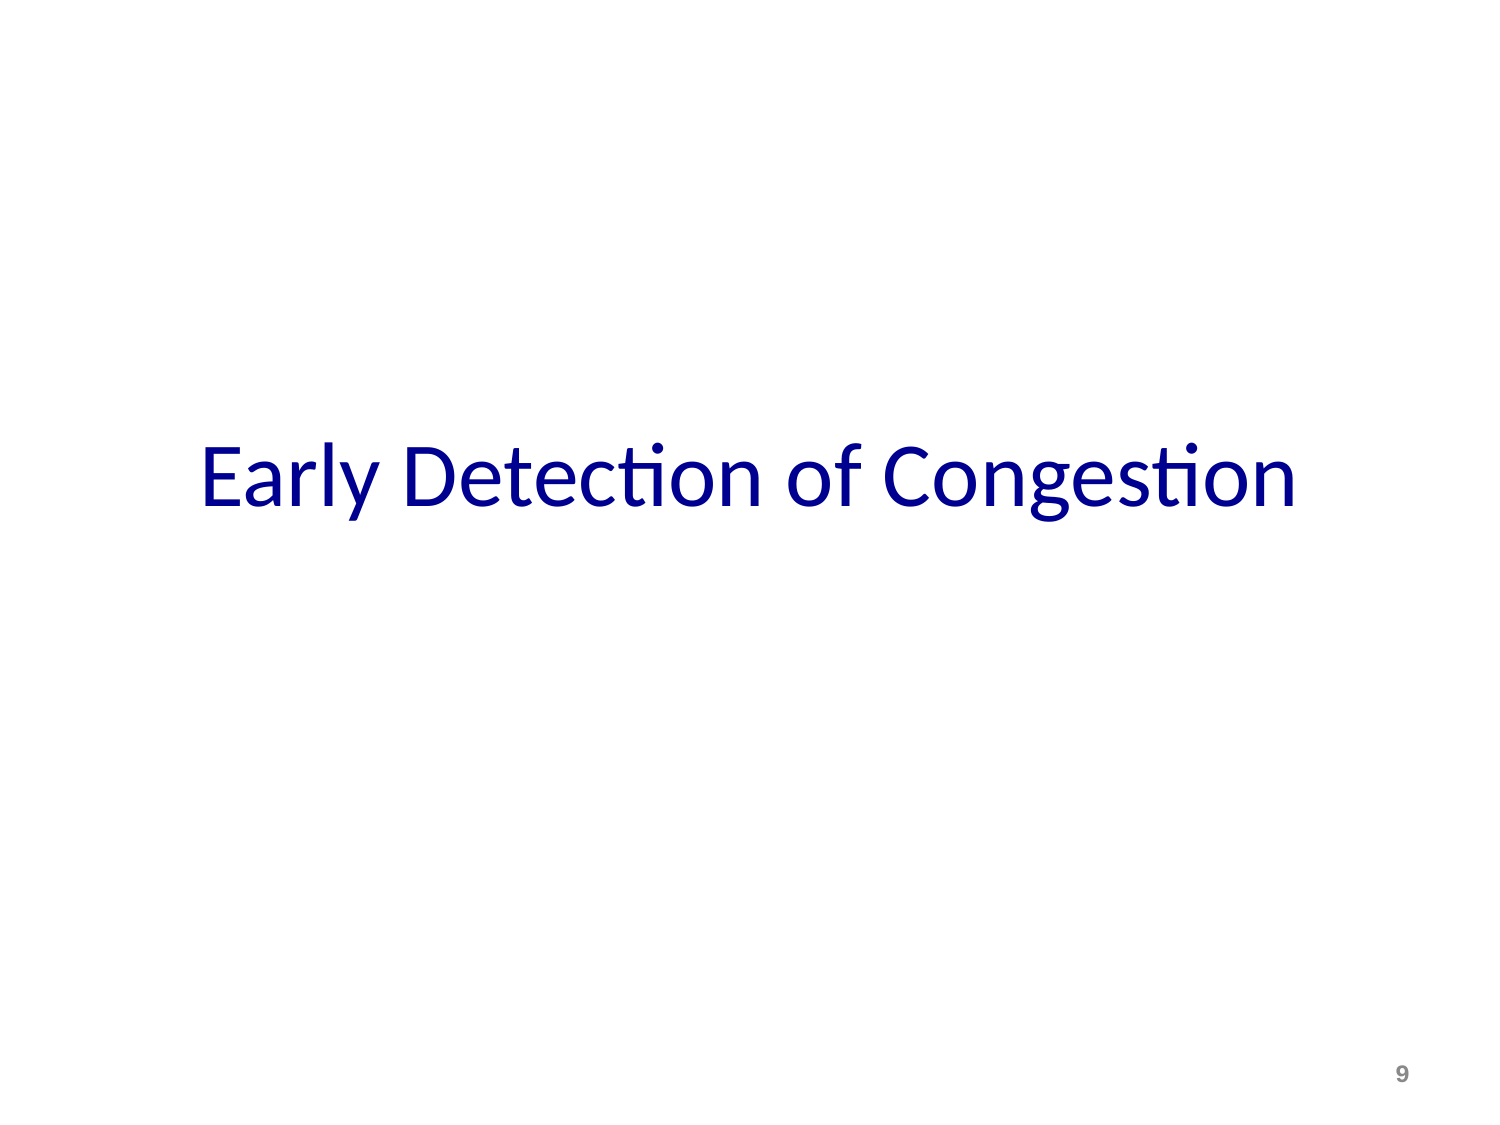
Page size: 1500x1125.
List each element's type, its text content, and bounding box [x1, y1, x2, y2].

slide_number 9 [1074, 1042, 1425, 1103]
title Early Detection of Congestion [112, 349, 1388, 591]
